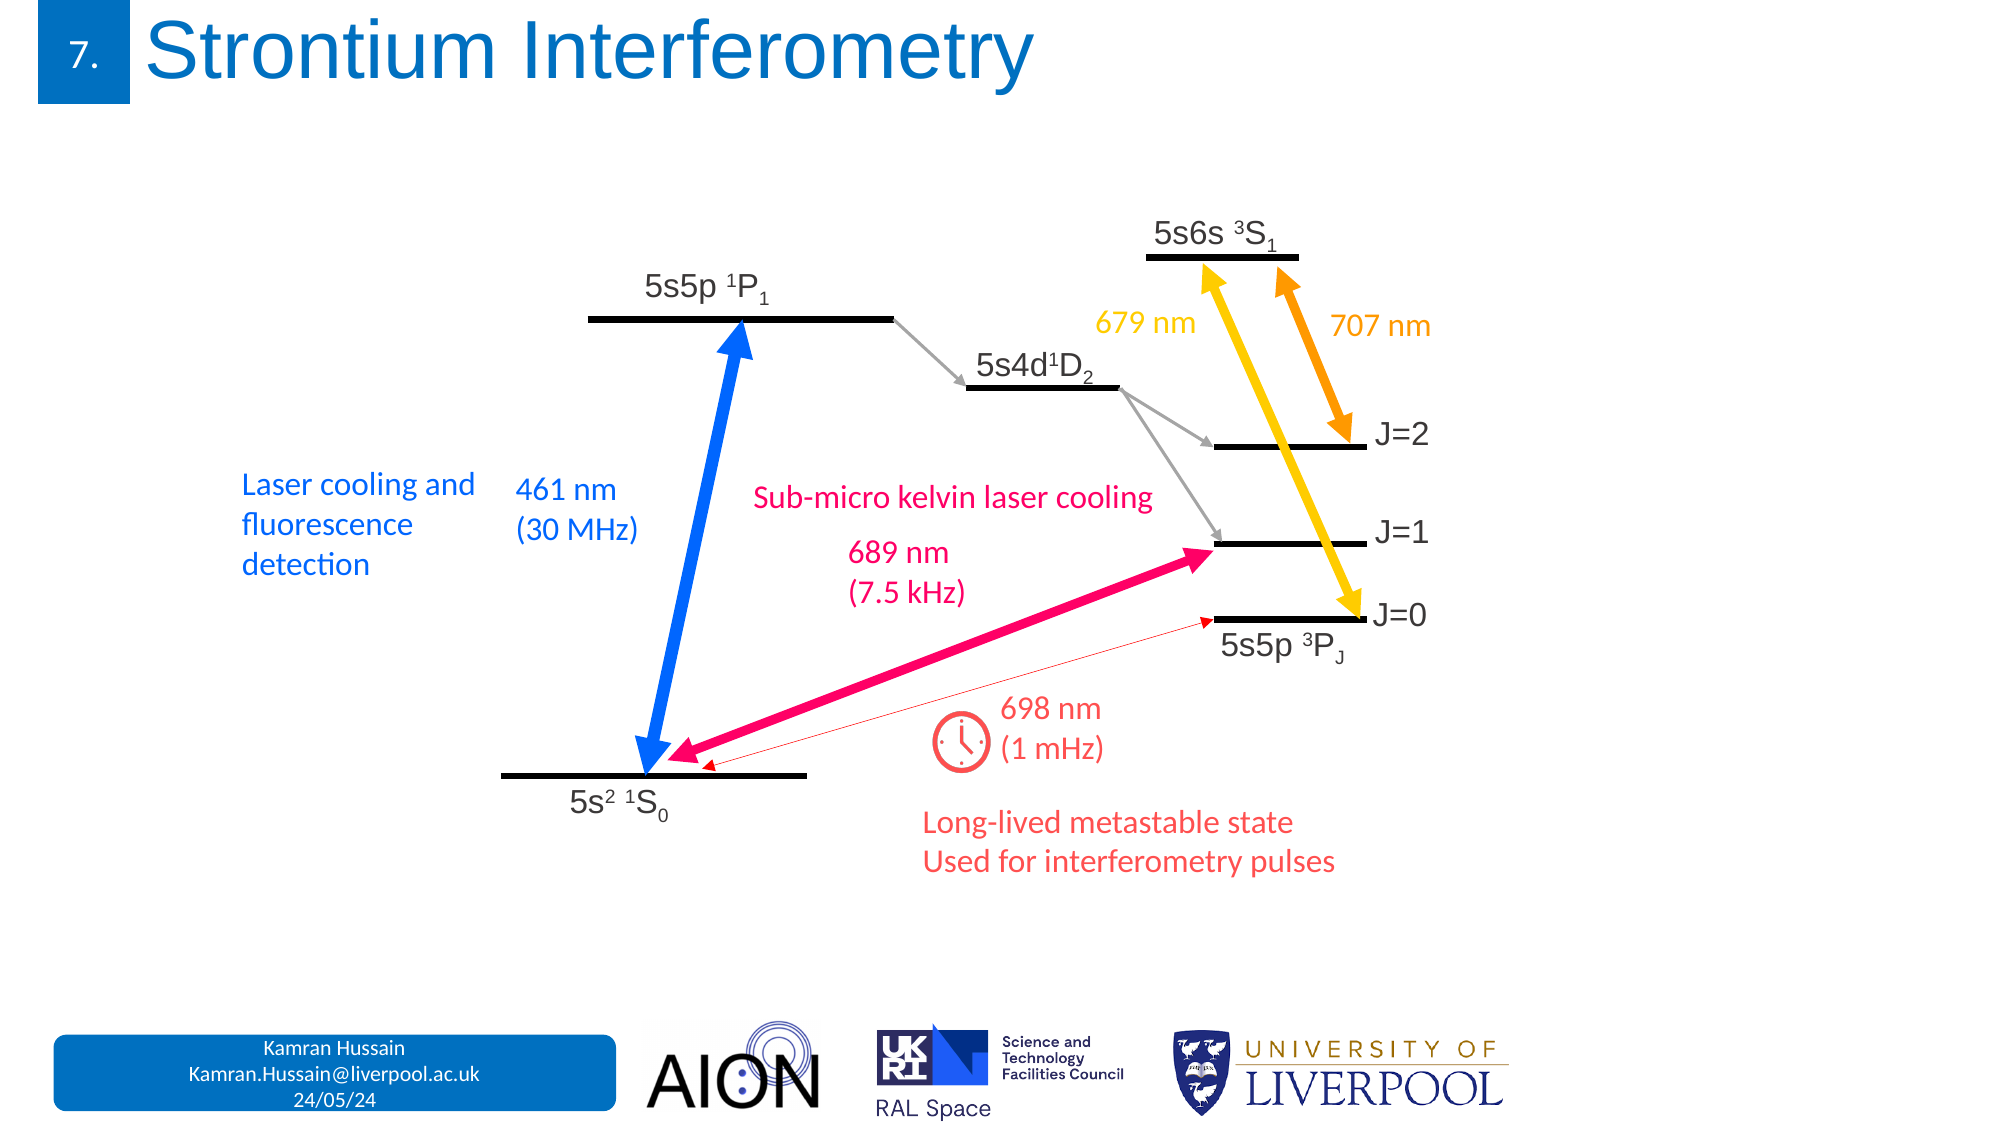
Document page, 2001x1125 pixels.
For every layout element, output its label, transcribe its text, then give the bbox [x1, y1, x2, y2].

text_box Laser cooling and fluorescence detection [226, 454, 499, 590]
text_box Long-lived metastable state Used for interferometry pulses [907, 841, 1358, 888]
text_box 7. [37, 0, 131, 105]
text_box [47, 1013, 1509, 1125]
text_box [499, 203, 1765, 841]
title Strontium Interferometry [131, 0, 1855, 104]
